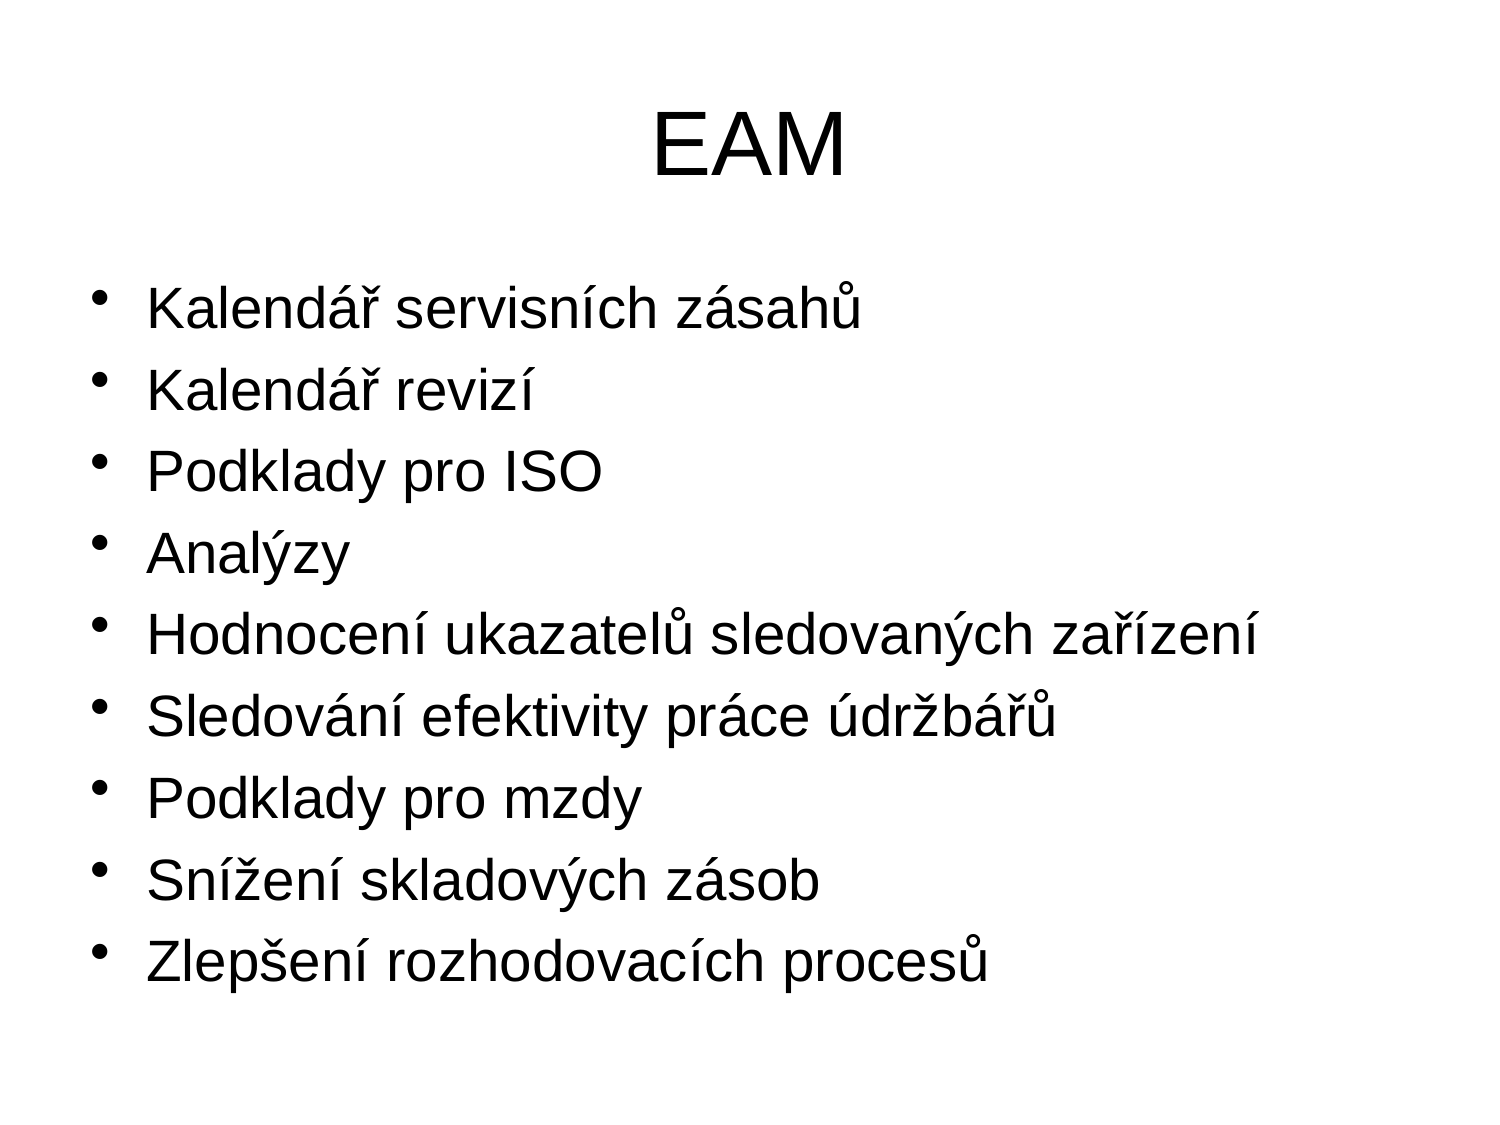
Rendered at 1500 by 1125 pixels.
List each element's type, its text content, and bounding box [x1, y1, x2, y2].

list Kalendář servisních zásahů Kalendář revizí Podklady pro ISO Analýzy Hodnocení ukazatelů sledovaných zařízení Sledování efektivity práce údržbářů Podklady pro mzdy Snížení skladových zásob Zlepšení rozhodovacích procesů [74, 262, 1426, 1006]
title EAM [74, 44, 1426, 233]
